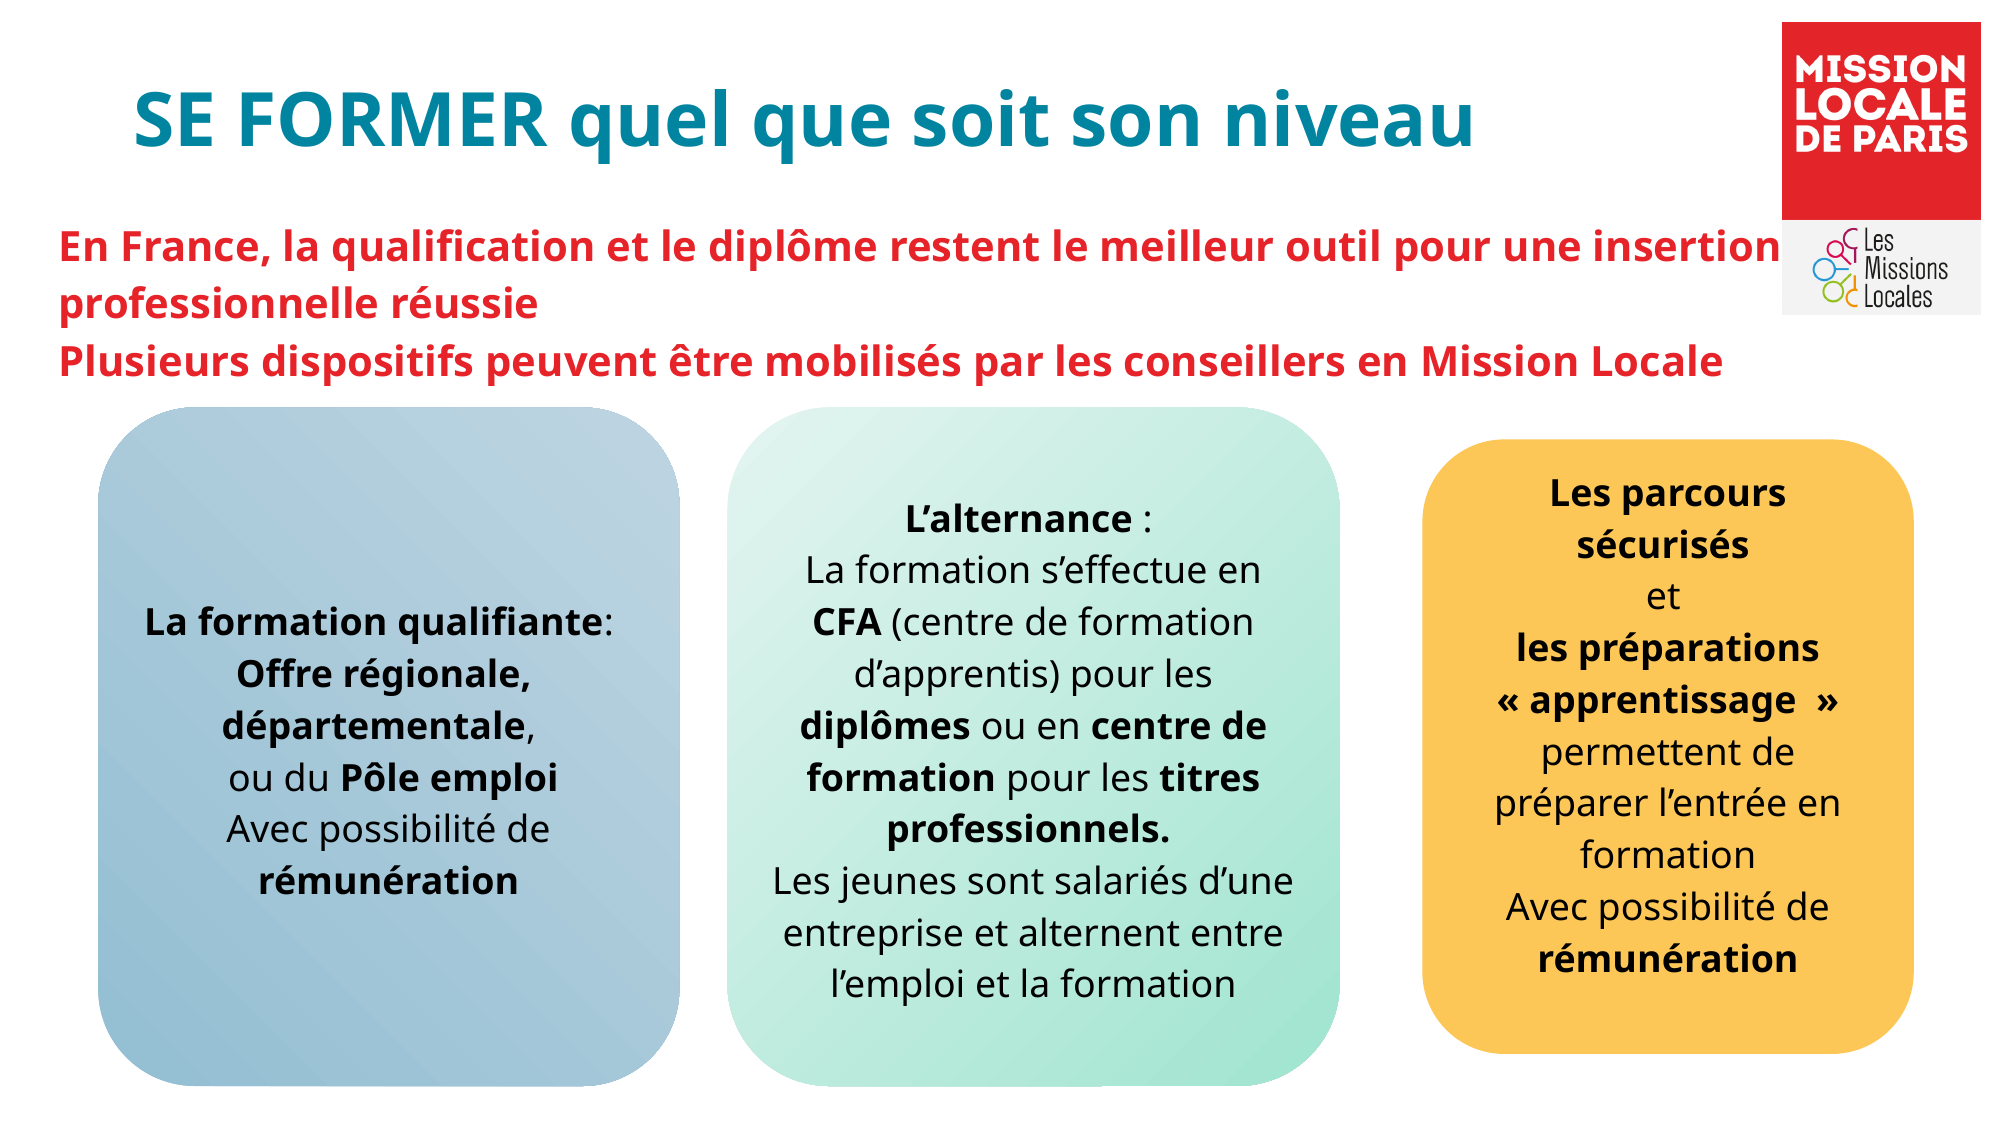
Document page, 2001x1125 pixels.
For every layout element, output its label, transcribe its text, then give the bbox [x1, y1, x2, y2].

text_box La formation qualifiante: Offre régionale, départementale, ou du Pôle emploi Avec possibilité de rémunération [97, 406, 681, 1088]
text_box Les parcours sécurisés et les préparations « apprentissage » permettent de préparer l’entrée en formation Avec possibilité de rémunération [1421, 438, 1915, 1055]
text_box En France, la qualification et le diplôme restent le meilleur outil pour une insertion professionnelle réussie Plusieurs dispositifs peuvent être mobilisés par les conseillers en Mission Locale [38, 191, 1833, 309]
picture [1782, 22, 1981, 315]
text_box L’alternance : La formation s’effectue en CFA (centre de formation d’apprentis) pour les diplômes ou en centre de formation pour les titres professionnels. Les jeunes sont salariés d’une entreprise et alternent entre l’emploi et la formation [726, 406, 1341, 1088]
title Se former quel que soit son niveau [113, 61, 1795, 179]
